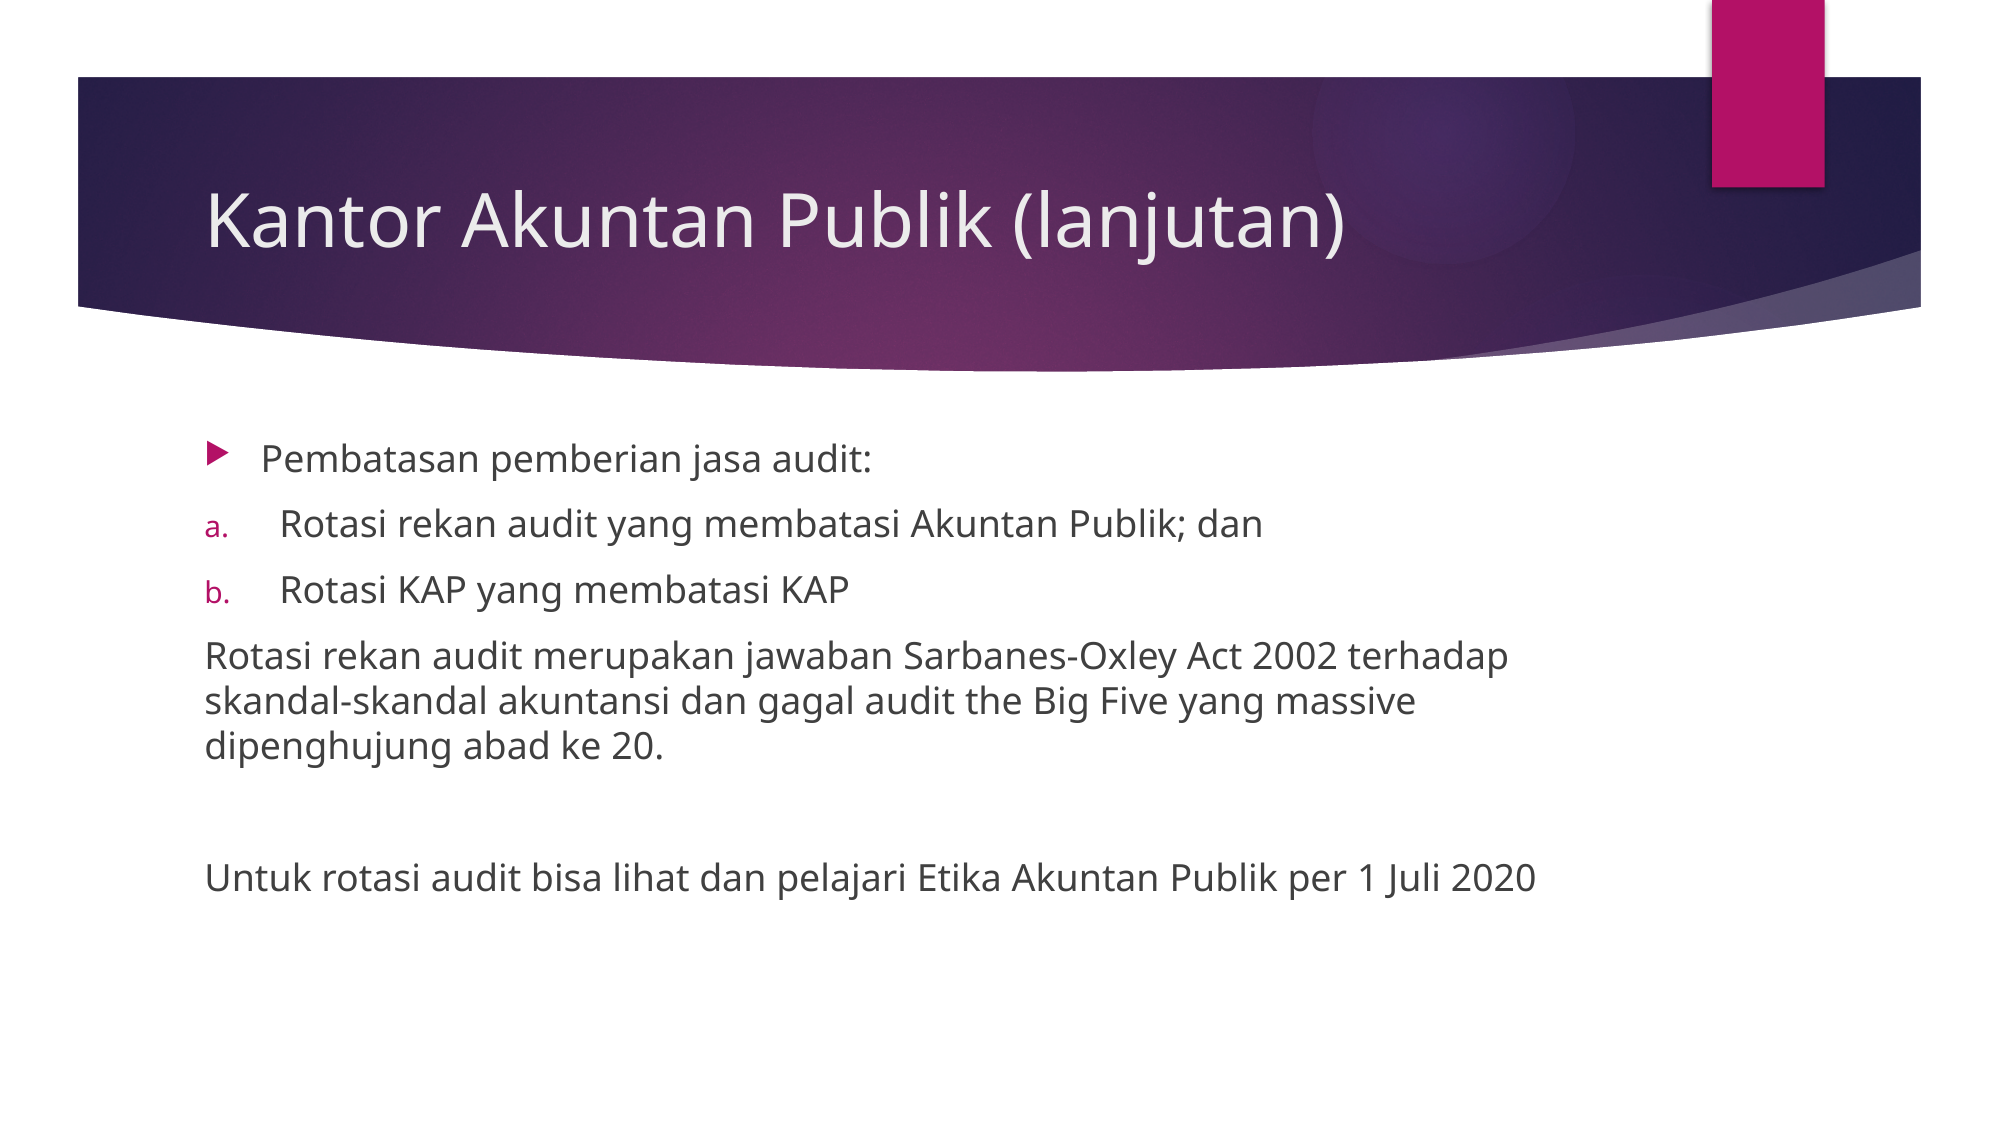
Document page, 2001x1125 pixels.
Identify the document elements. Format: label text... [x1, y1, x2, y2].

list Pembatasan pemberian jasa audit: Rotasi rekan audit yang membatasi Akuntan Publik; dan Rotasi KAP yang membatasi KAP Rotasi rekan audit merupakan jawaban Sarbanes-Oxley Act 2002 terhadap skandal-skandal akuntansi dan gagal audit the Big Five yang massive dipenghujung abad ke 20. Untuk rotasi audit bisa lihat dan pelajari Etika Akuntan Publik per 1 Juli 2020 [189, 427, 1638, 988]
title Kantor Akuntan Publik (lanjutan) [189, 159, 1627, 276]
